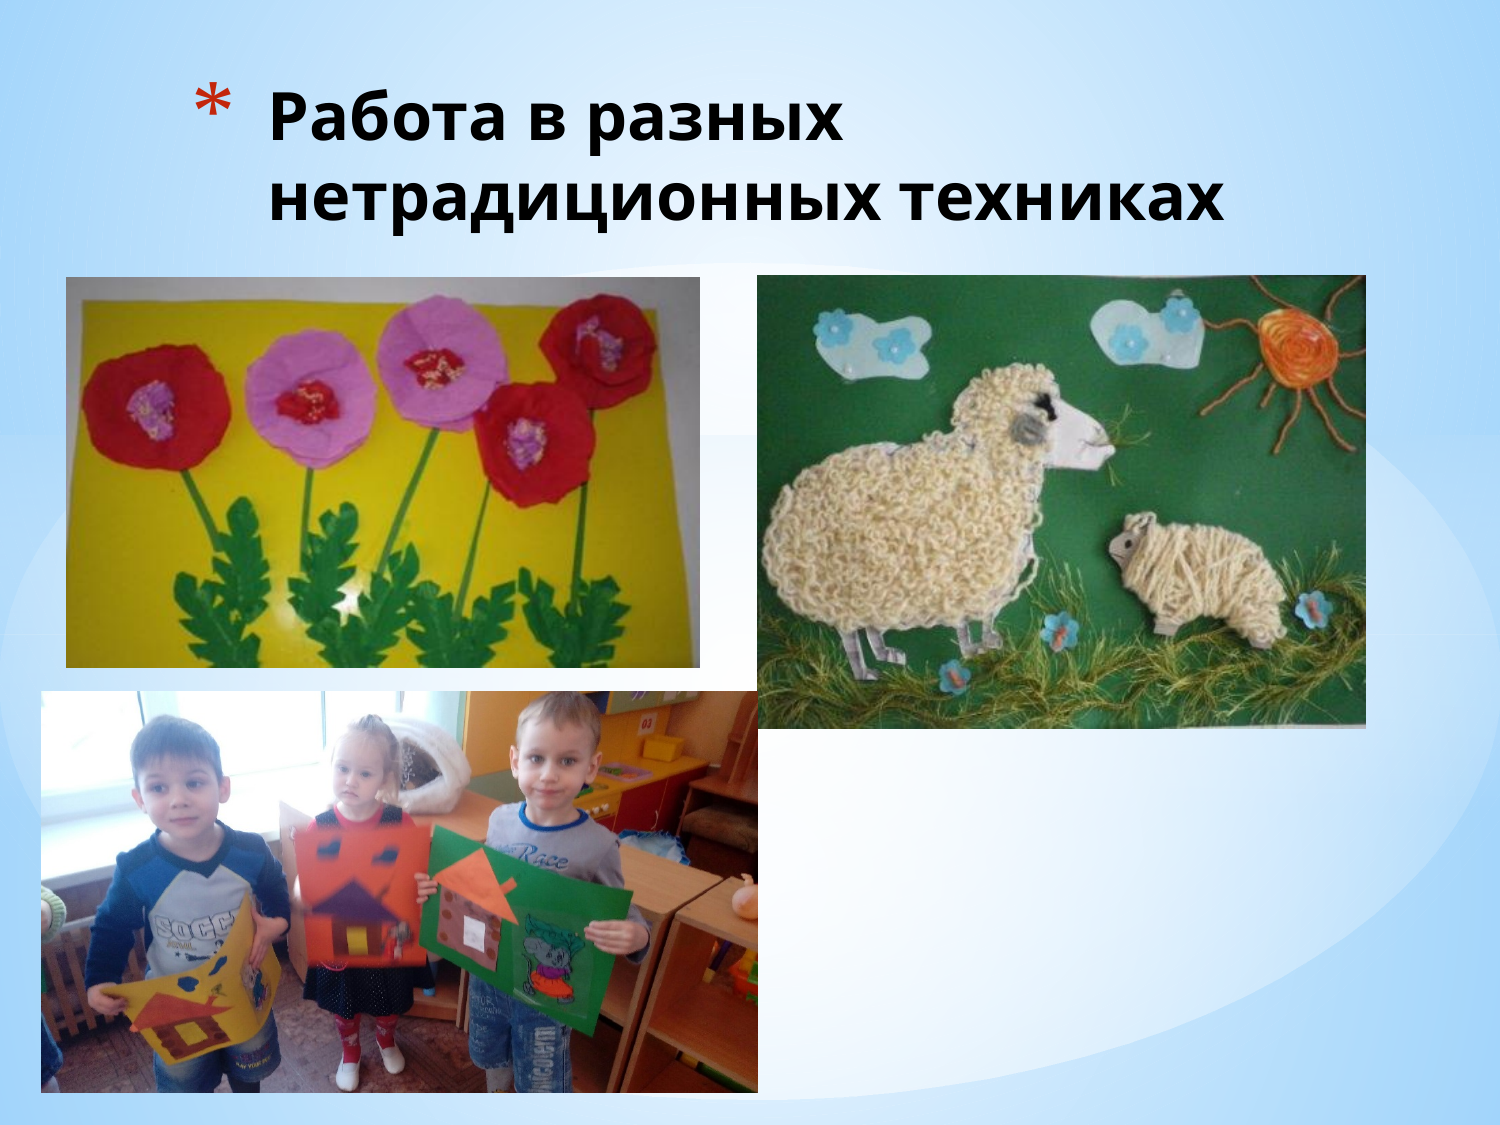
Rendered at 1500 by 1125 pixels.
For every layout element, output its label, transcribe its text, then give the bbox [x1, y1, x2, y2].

picture [66, 277, 700, 668]
picture [41, 275, 1366, 1093]
title Работа в разных нетрадиционных техниках [147, 66, 1353, 255]
